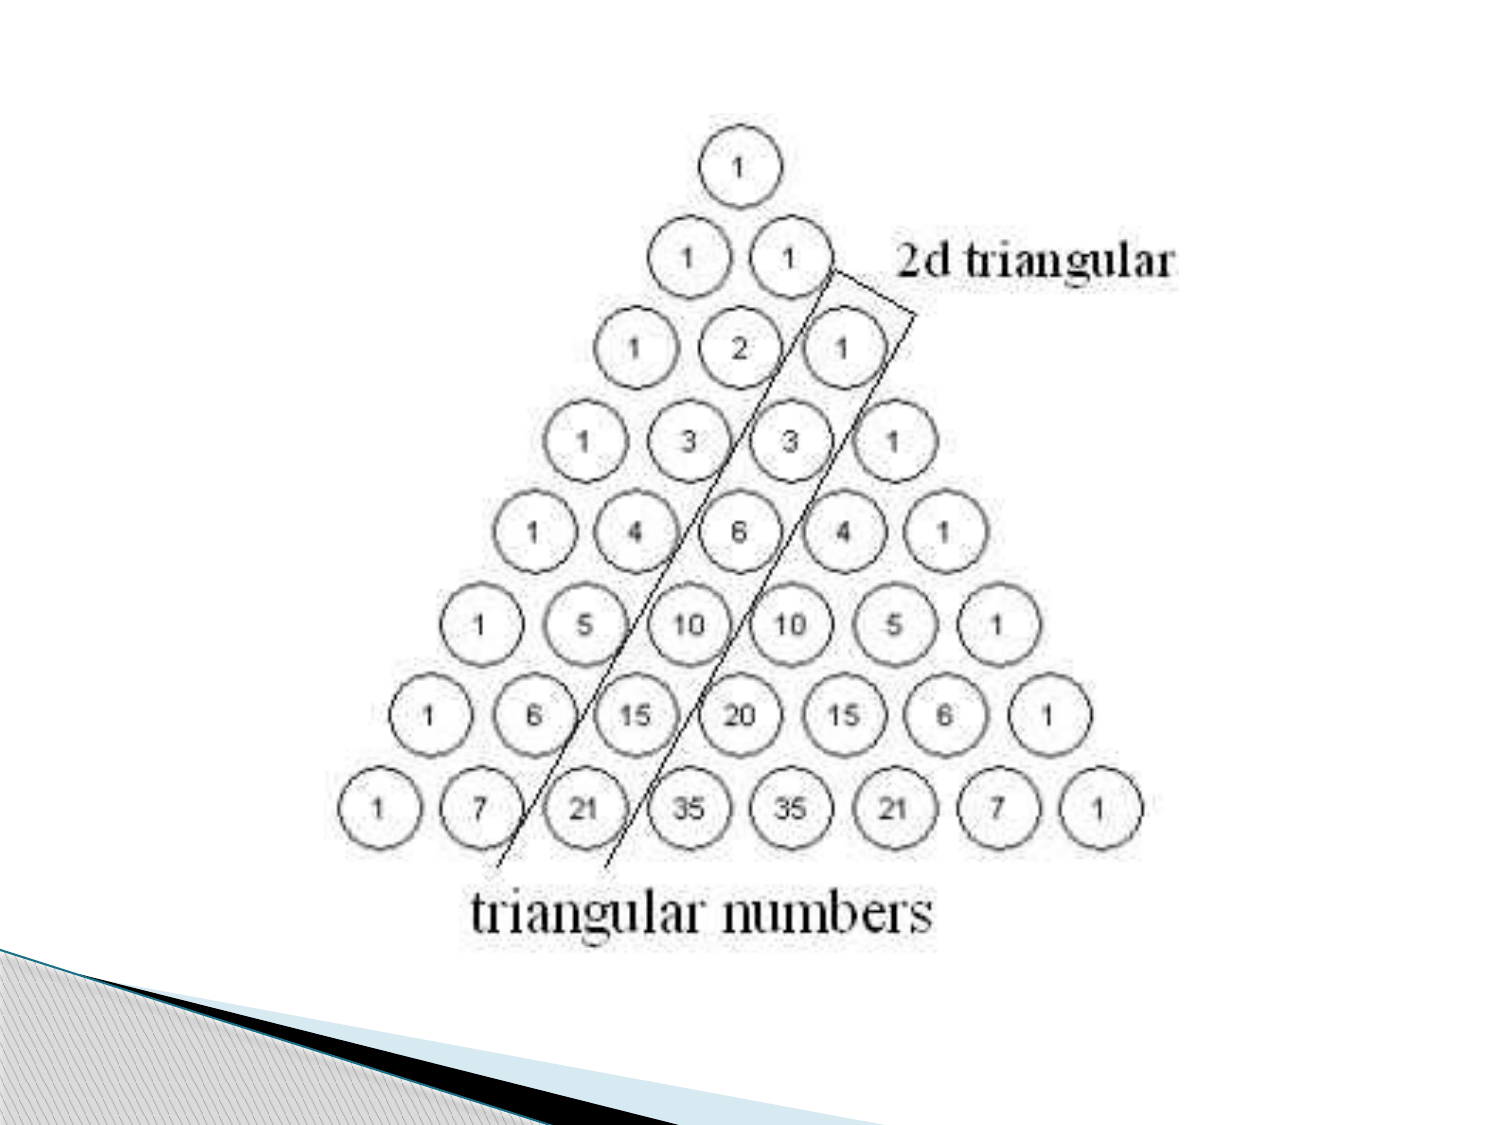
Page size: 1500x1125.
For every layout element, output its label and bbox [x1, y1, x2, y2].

picture [324, 113, 1179, 965]
